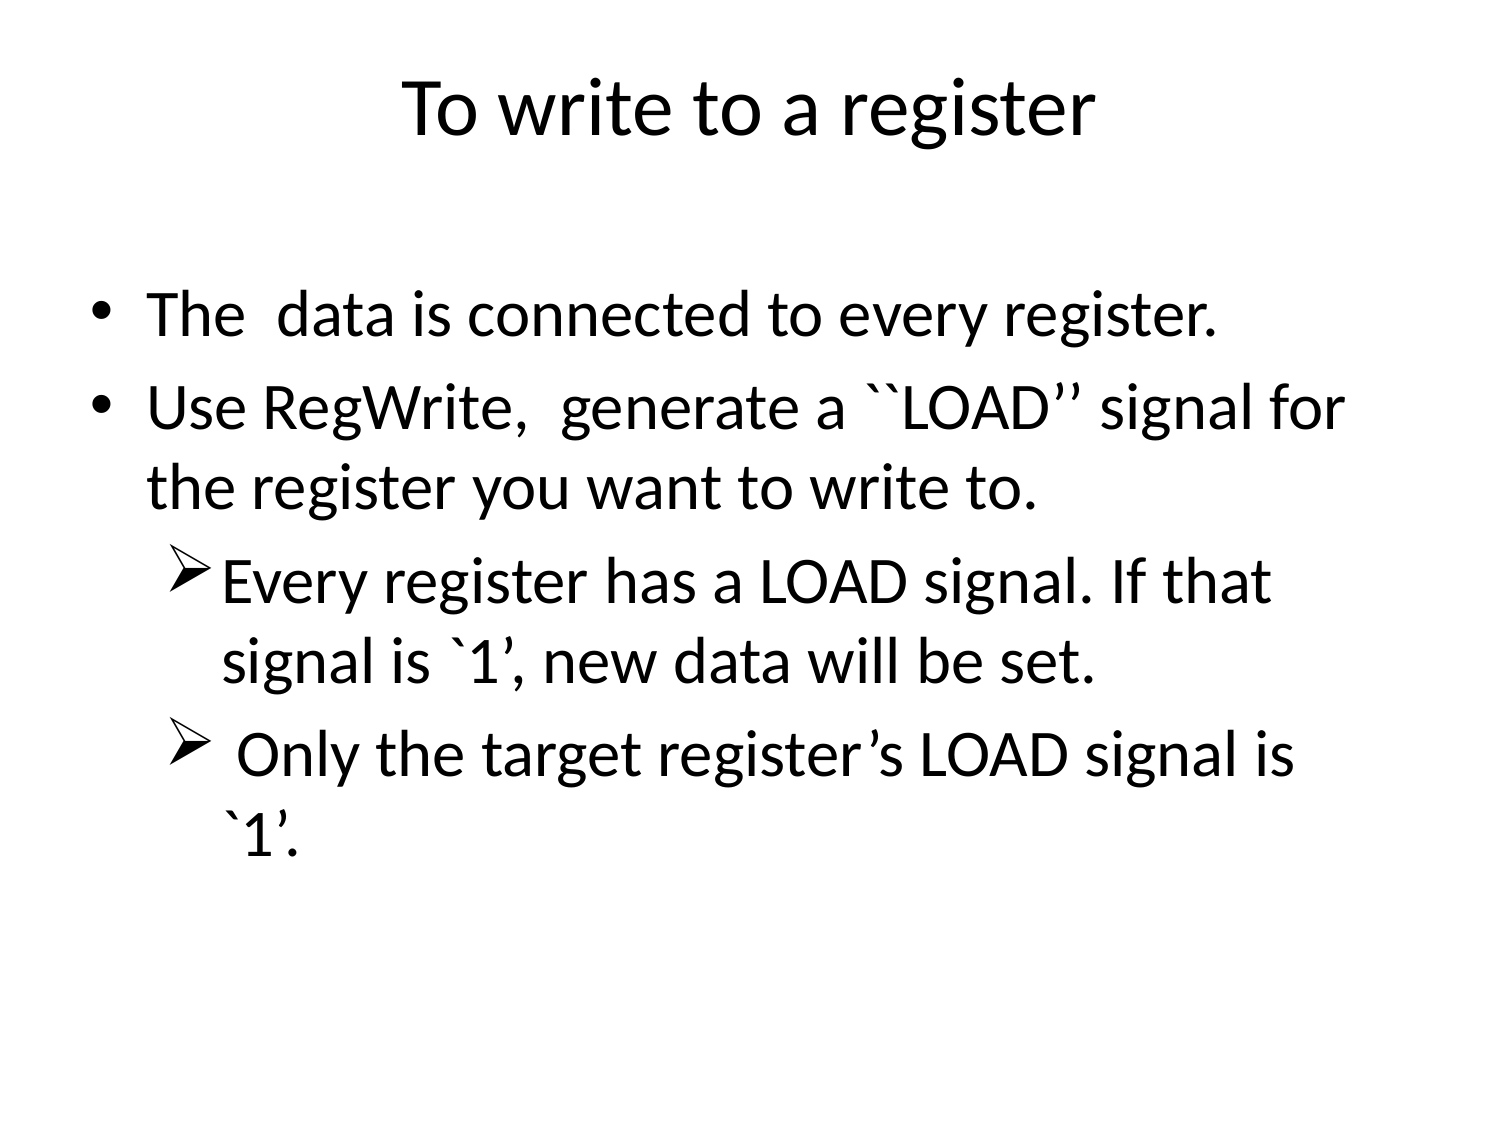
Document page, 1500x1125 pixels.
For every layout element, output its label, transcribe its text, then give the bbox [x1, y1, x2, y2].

text_box The data is connected to every register. Use RegWrite, generate a ``LOAD’’ signal for the register you want to write to. Every register has a LOAD signal. If that signal is `1’, new data will be set. Only the target register’s LOAD signal is `1’. [75, 262, 1400, 1005]
text_box To write to a register [74, 45, 1425, 233]
